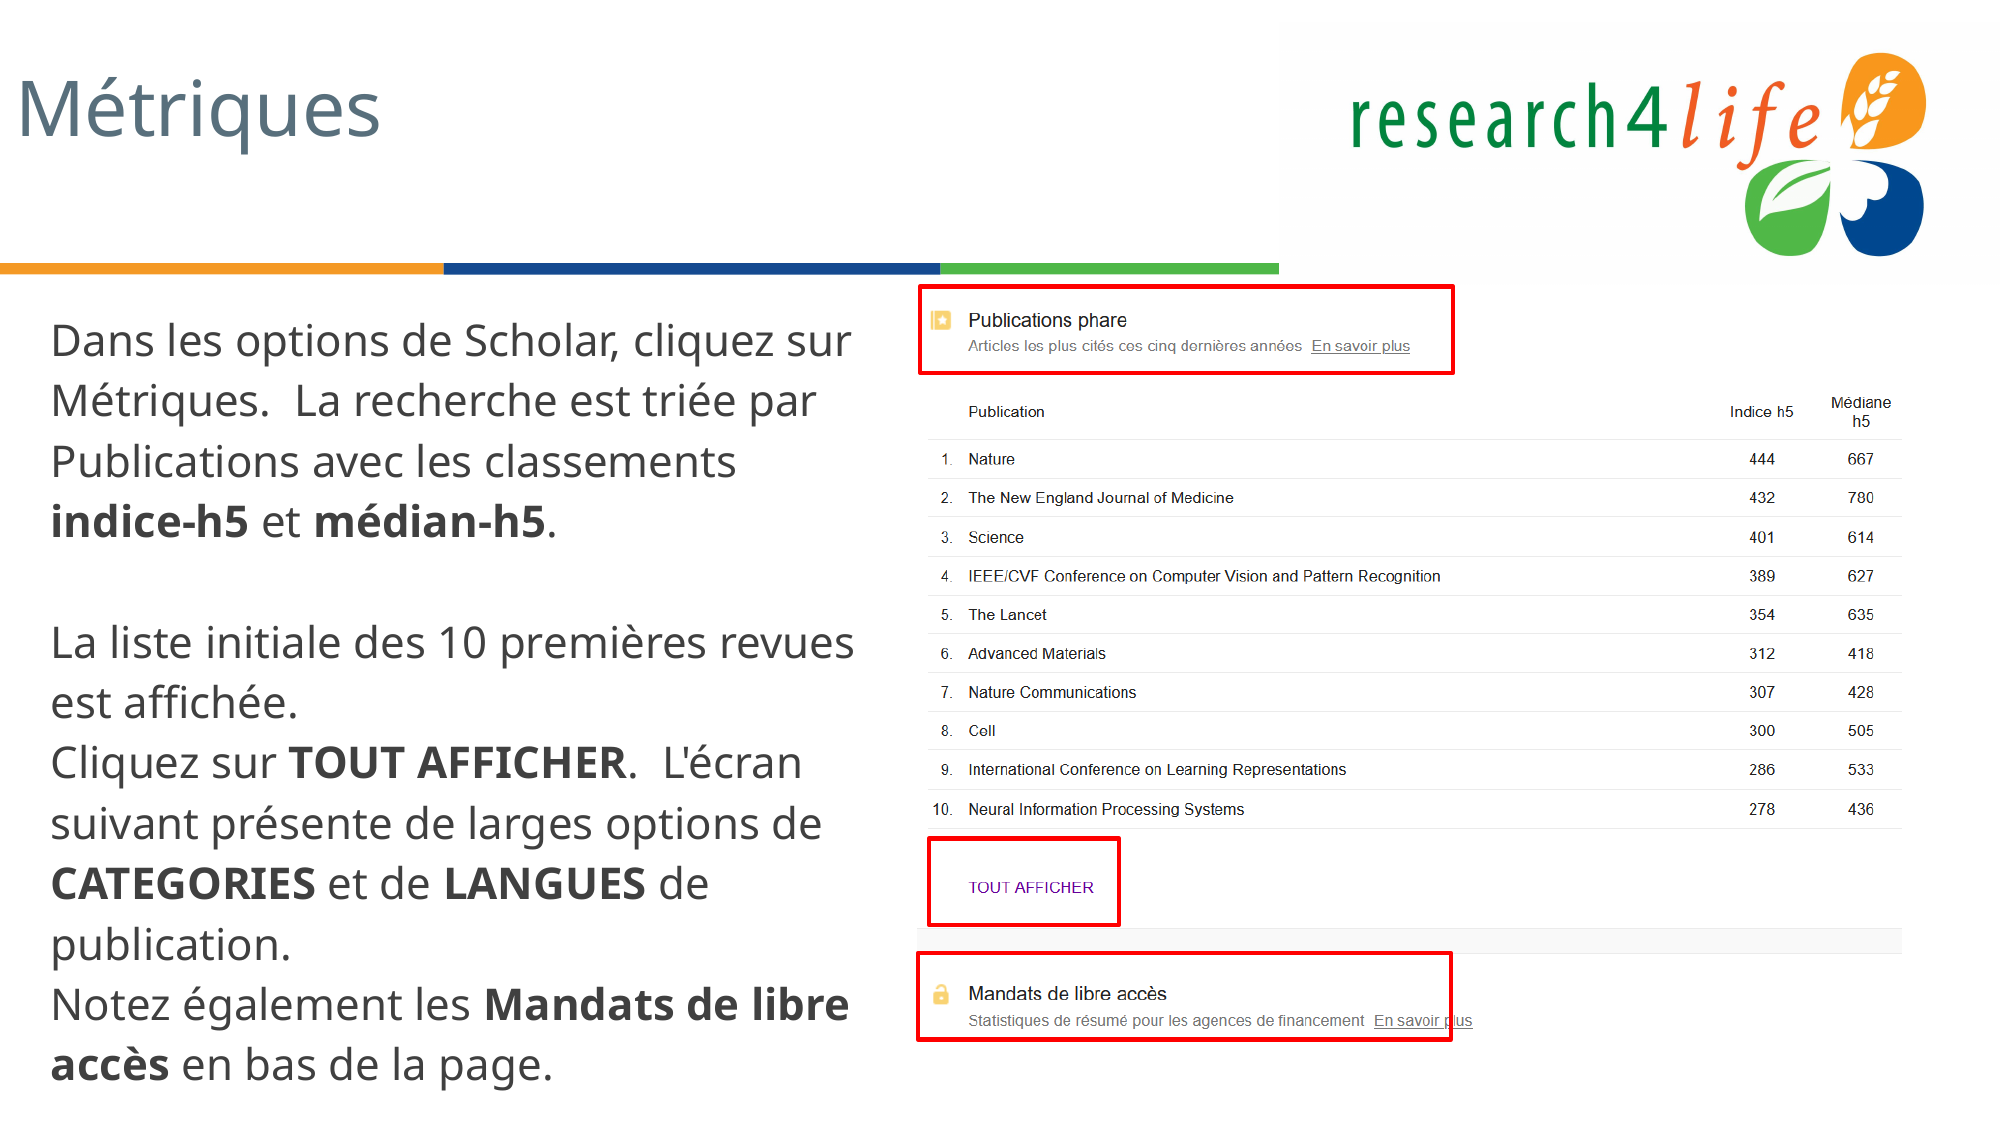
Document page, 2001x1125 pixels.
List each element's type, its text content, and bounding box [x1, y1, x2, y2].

list Dans les options de Scholar, cliquez sur Métriques. La recherche est triée par Publications avec les classements indice-h5 et médian-h5. La liste initiale des 10 premières revues est affichée. Cliquez sur TOUT AFFICHER. L'écran suivant présente de larges options de CATEGORIES et de LANGUES de publication. Notez également les Mandats de libre accès en bas de la page. [6, 297, 902, 1050]
picture [1279, 22, 2000, 285]
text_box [917, 286, 1902, 1050]
title Métriques [0, 62, 1334, 240]
